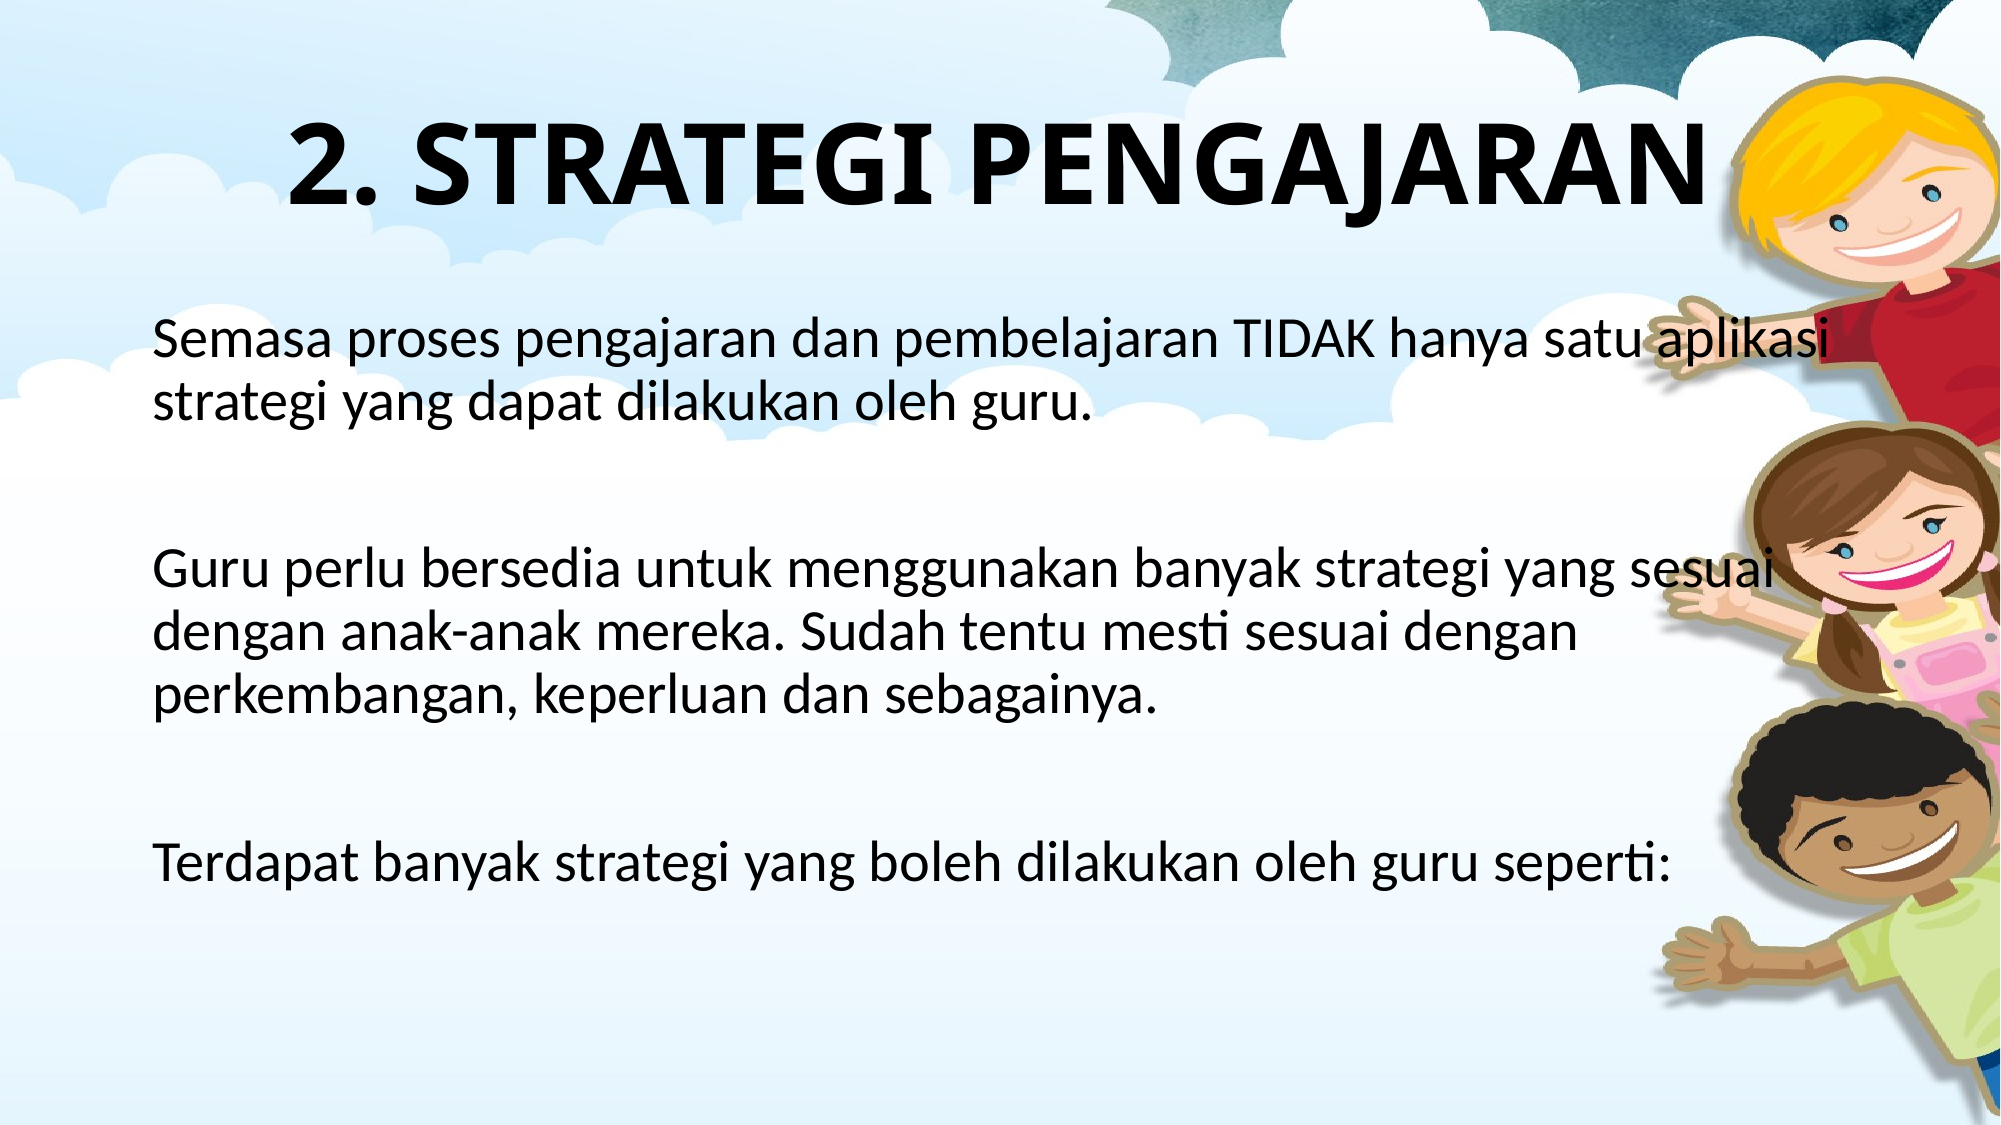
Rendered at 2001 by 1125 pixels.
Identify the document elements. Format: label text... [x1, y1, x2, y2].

list Semasa proses pengajaran dan pembelajaran TIDAK hanya satu aplikasi strategi yang dapat dilakukan oleh guru. Guru perlu bersedia untuk menggunakan banyak strategi yang sesuai dengan anak-anak mereka. Sudah tentu mesti sesuai dengan perkembangan, keperluan dan sebagainya. Terdapat banyak strategi yang boleh dilakukan oleh guru seperti: [137, 299, 1863, 1014]
title 2. STRATEGI PENGAJARAN [137, 59, 1863, 278]
picture [0, 0, 2001, 1125]
